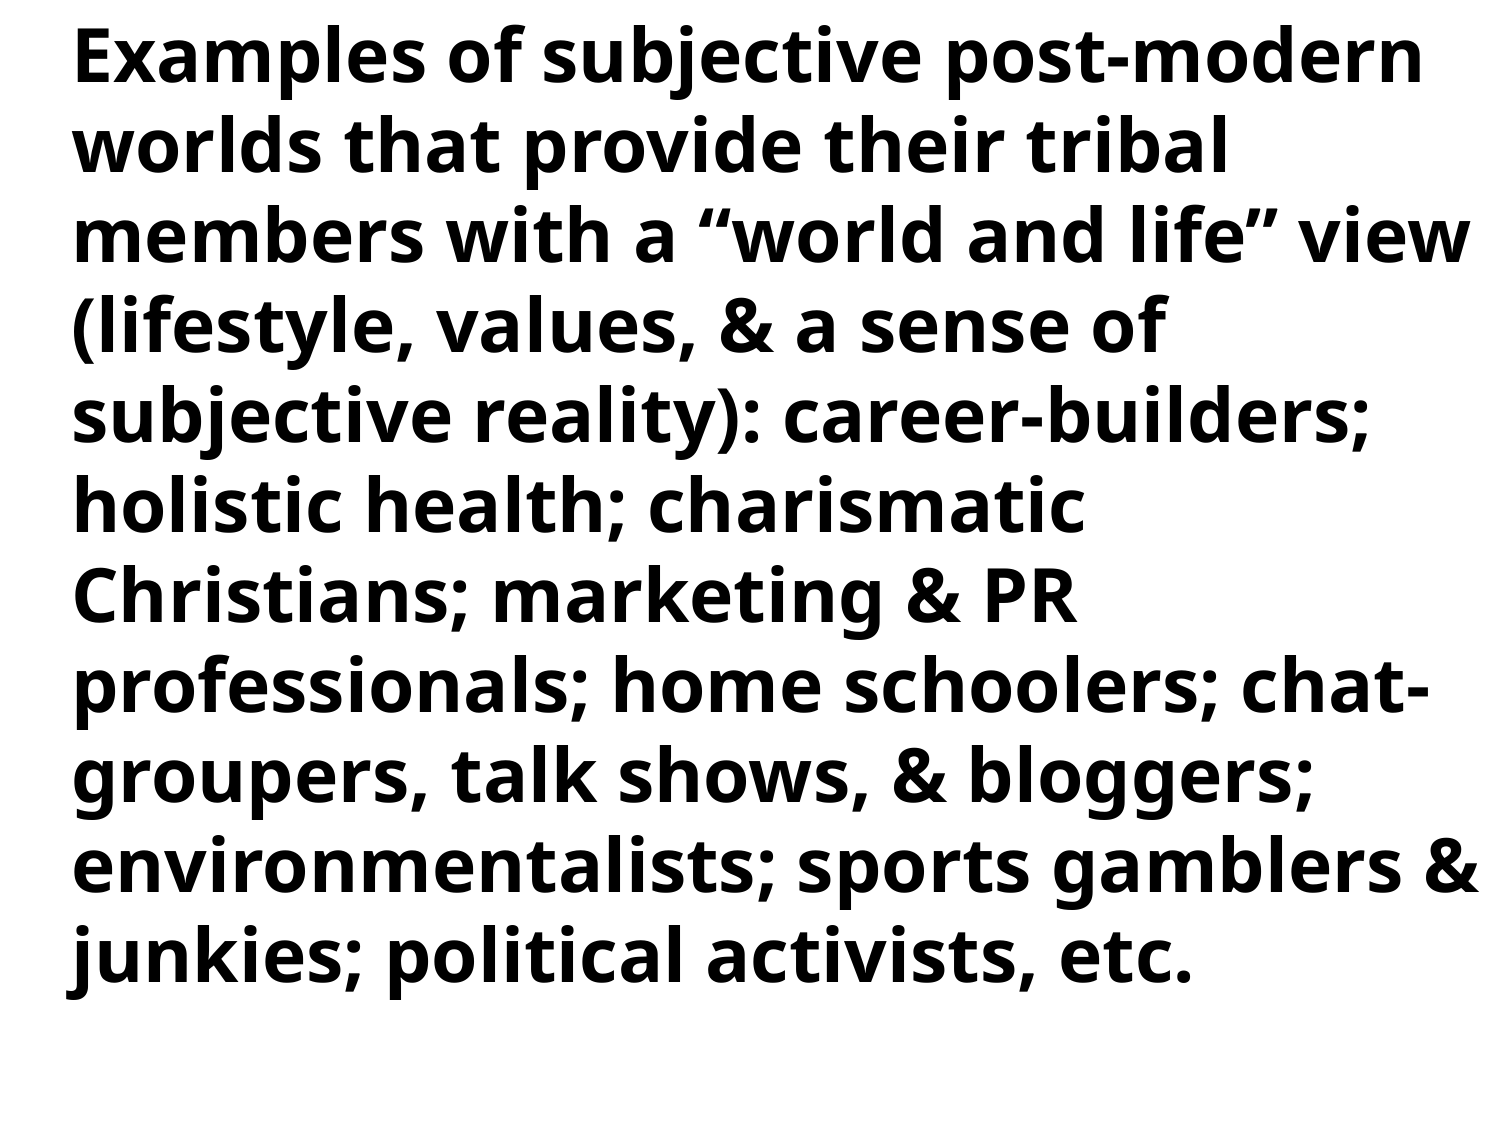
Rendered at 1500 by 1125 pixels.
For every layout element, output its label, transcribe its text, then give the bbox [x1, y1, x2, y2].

list Examples of subjective post-modern worlds that provide their tribal members with a “world and life” view (lifestyle, values, & a sense of subjective reality): career-builders; holistic health; charismatic Christians; marketing & PR professionals; home schoolers; chat-groupers, talk shows, & bloggers; environmentalists; sports gamblers & junkies; political activists, etc. [0, 0, 1500, 1125]
